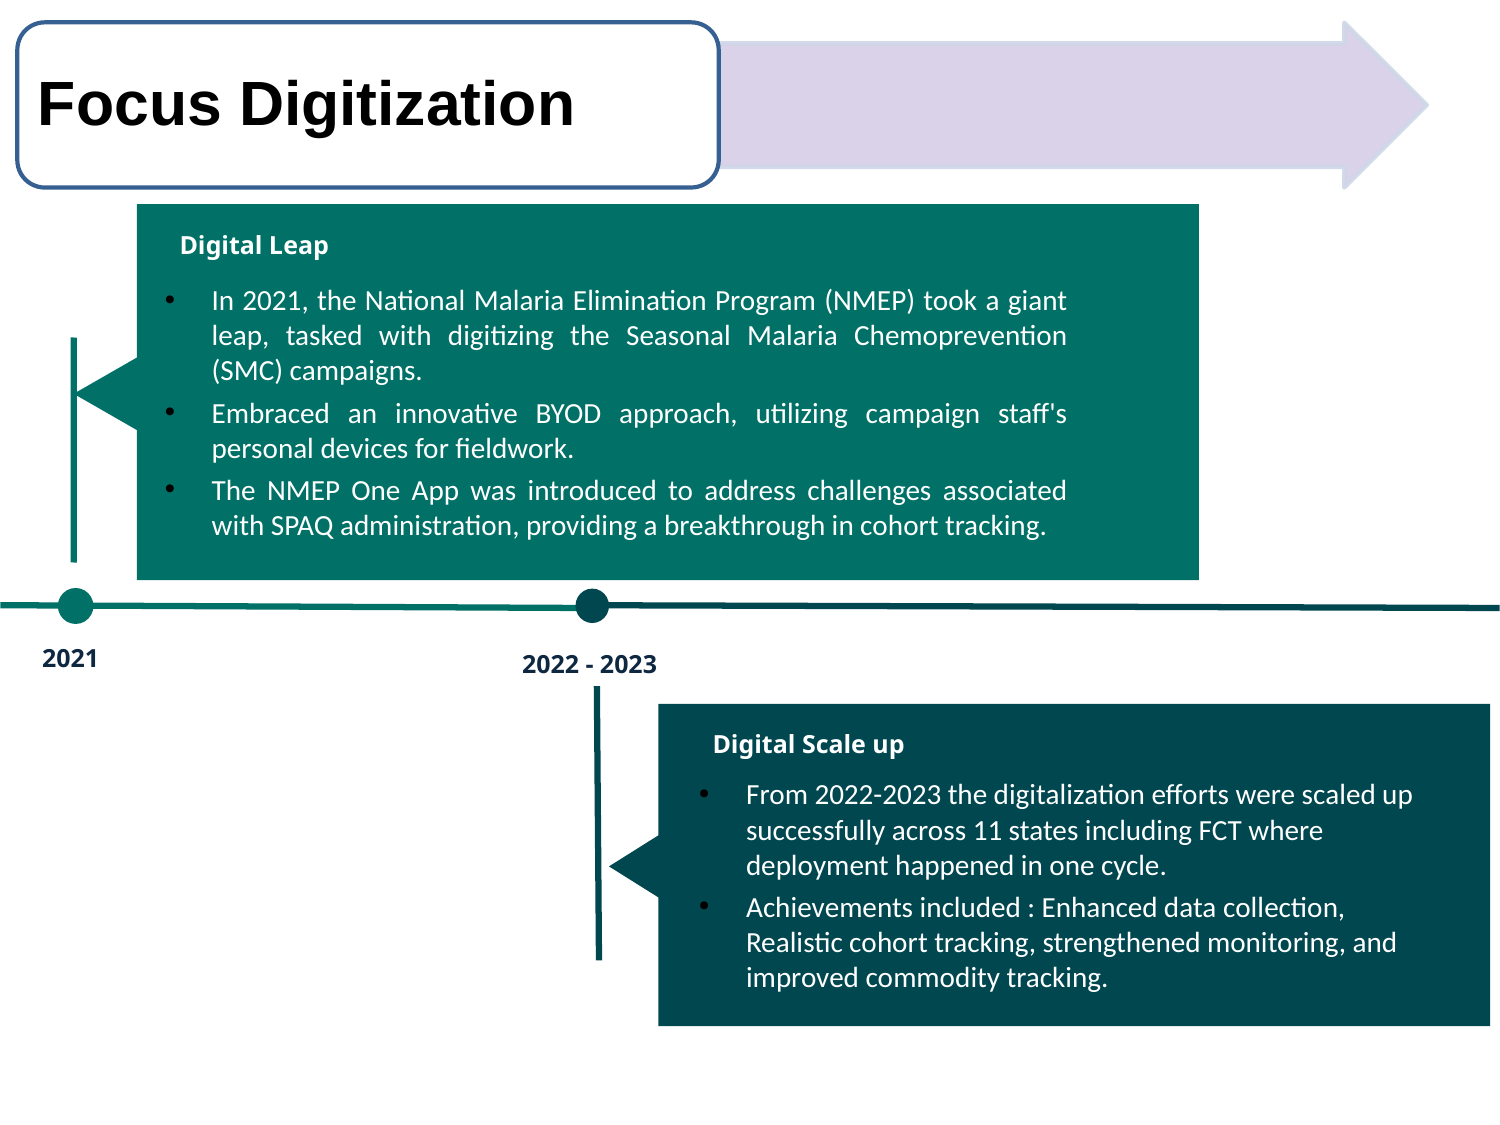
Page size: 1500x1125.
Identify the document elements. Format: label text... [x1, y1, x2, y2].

text_box [621, 703, 1491, 1027]
text_box Digital Leap [164, 222, 345, 267]
text_box Digital Scale up [878, 721, 920, 766]
text_box [58, 589, 93, 623]
text_box [112, 714, 878, 874]
text_box [575, 588, 610, 624]
text_box From 2022-2023 the digitalization efforts were scaled up successfully across 11 states including FCT where deployment happened in one cycle. Achievements included : Enhanced data collection, Realistic cohort tracking, strengthened monitoring, and improved commodity tracking. [693, 773, 1445, 996]
text_box [74, 204, 1199, 581]
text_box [17, 22, 1428, 188]
text_box 2021 [27, 634, 114, 680]
text_box In 2021, the National Malaria Elimination Program (NMEP) took a giant leap, tasked with digitizing the Seasonal Malaria Chemoprevention (SMC) campaigns. Embraced an innovative BYOD approach, utilizing campaign staff's personal devices for fieldwork. The NMEP One App was introduced to address challenges associated with SPAQ administration, providing a breakthrough in cohort tracking. [159, 278, 1074, 545]
text_box 2022 - 2023 [507, 641, 672, 686]
